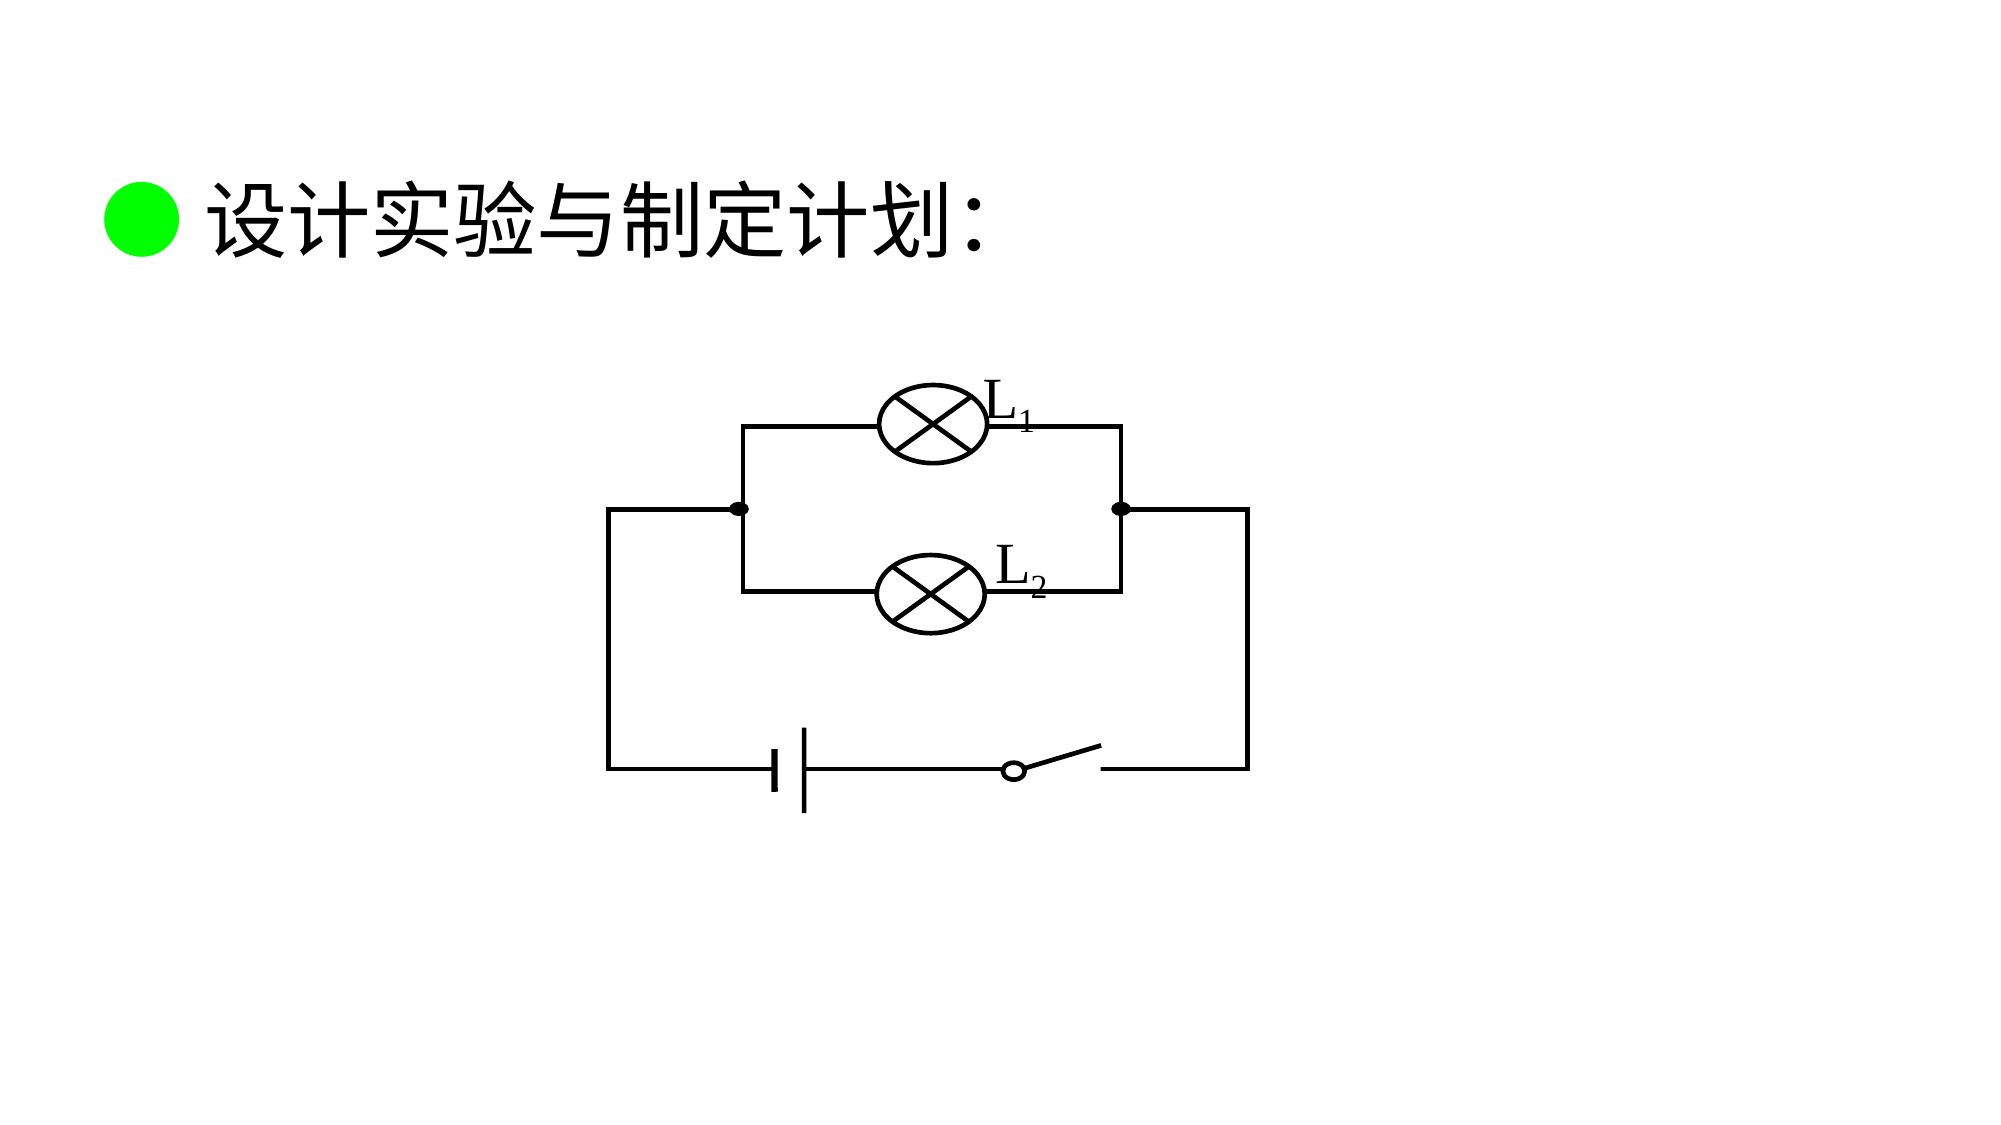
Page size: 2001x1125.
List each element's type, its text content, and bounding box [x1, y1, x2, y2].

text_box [608, 320, 1248, 814]
text_box ●设计实验与制定计划： [86, 160, 1828, 276]
